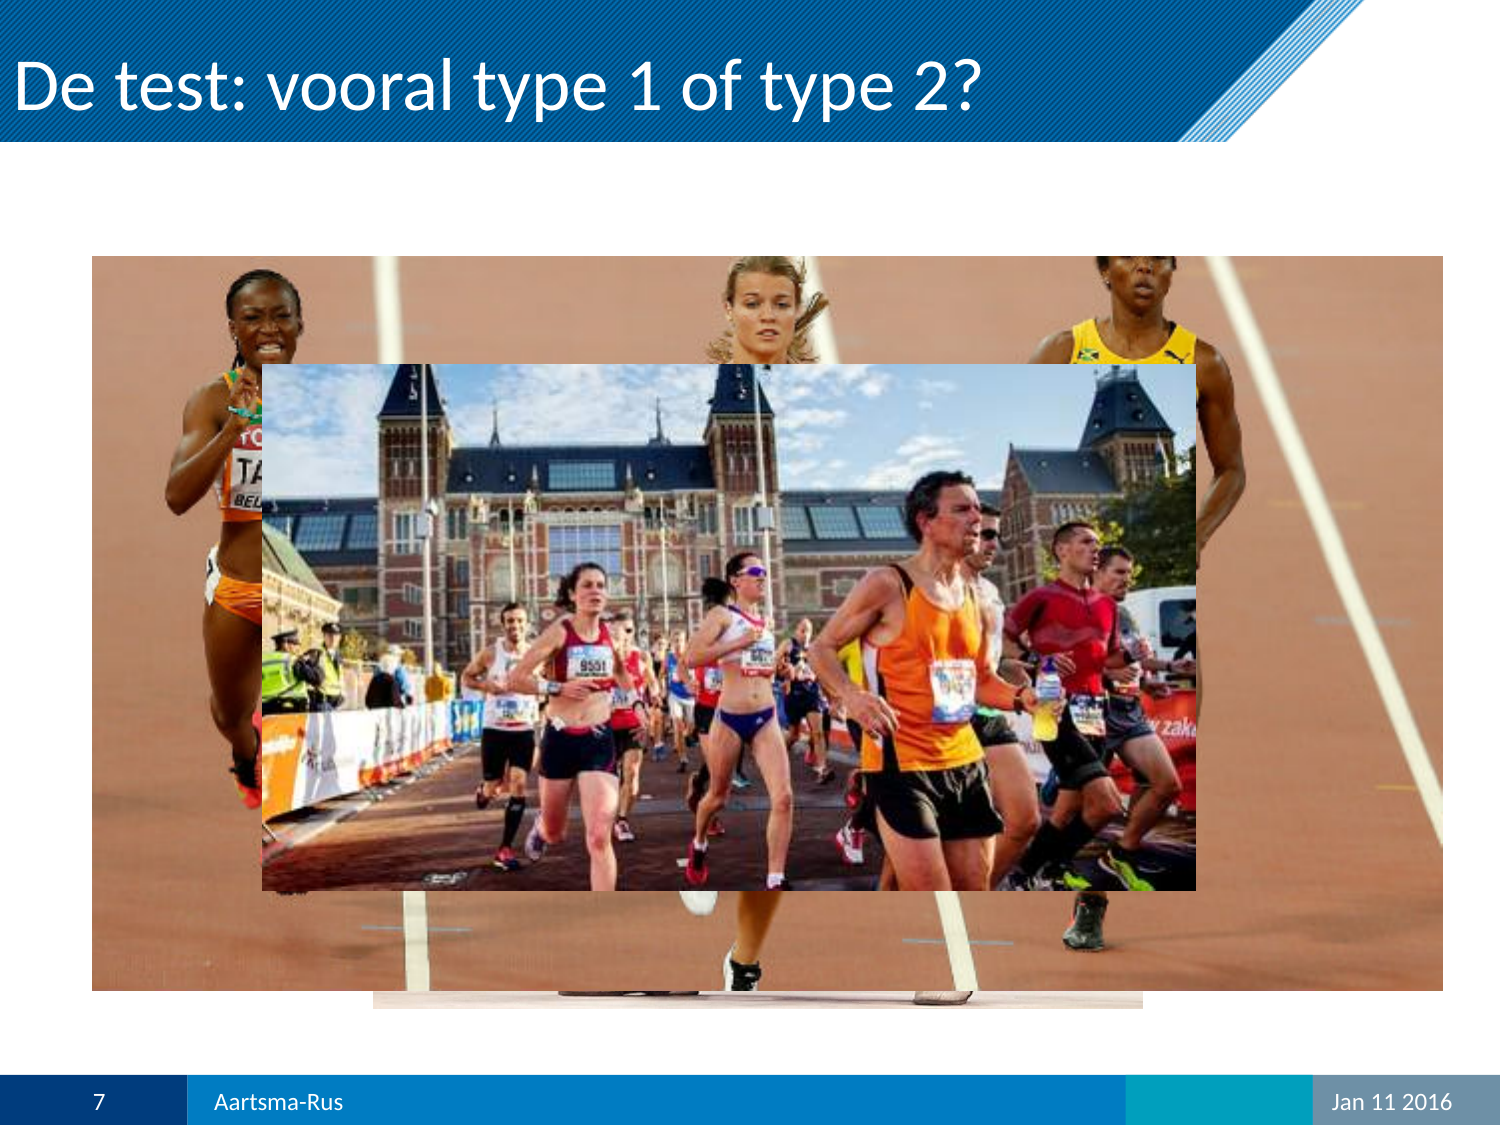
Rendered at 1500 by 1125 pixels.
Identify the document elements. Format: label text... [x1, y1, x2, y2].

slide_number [1041, 1074, 1454, 1125]
slide_number 7 [92, 1074, 182, 1125]
title De test: vooral type 1 of type 2? [13, 0, 1085, 141]
footer Aartsma-Rus [214, 1074, 987, 1125]
picture [92, 255, 1443, 1010]
